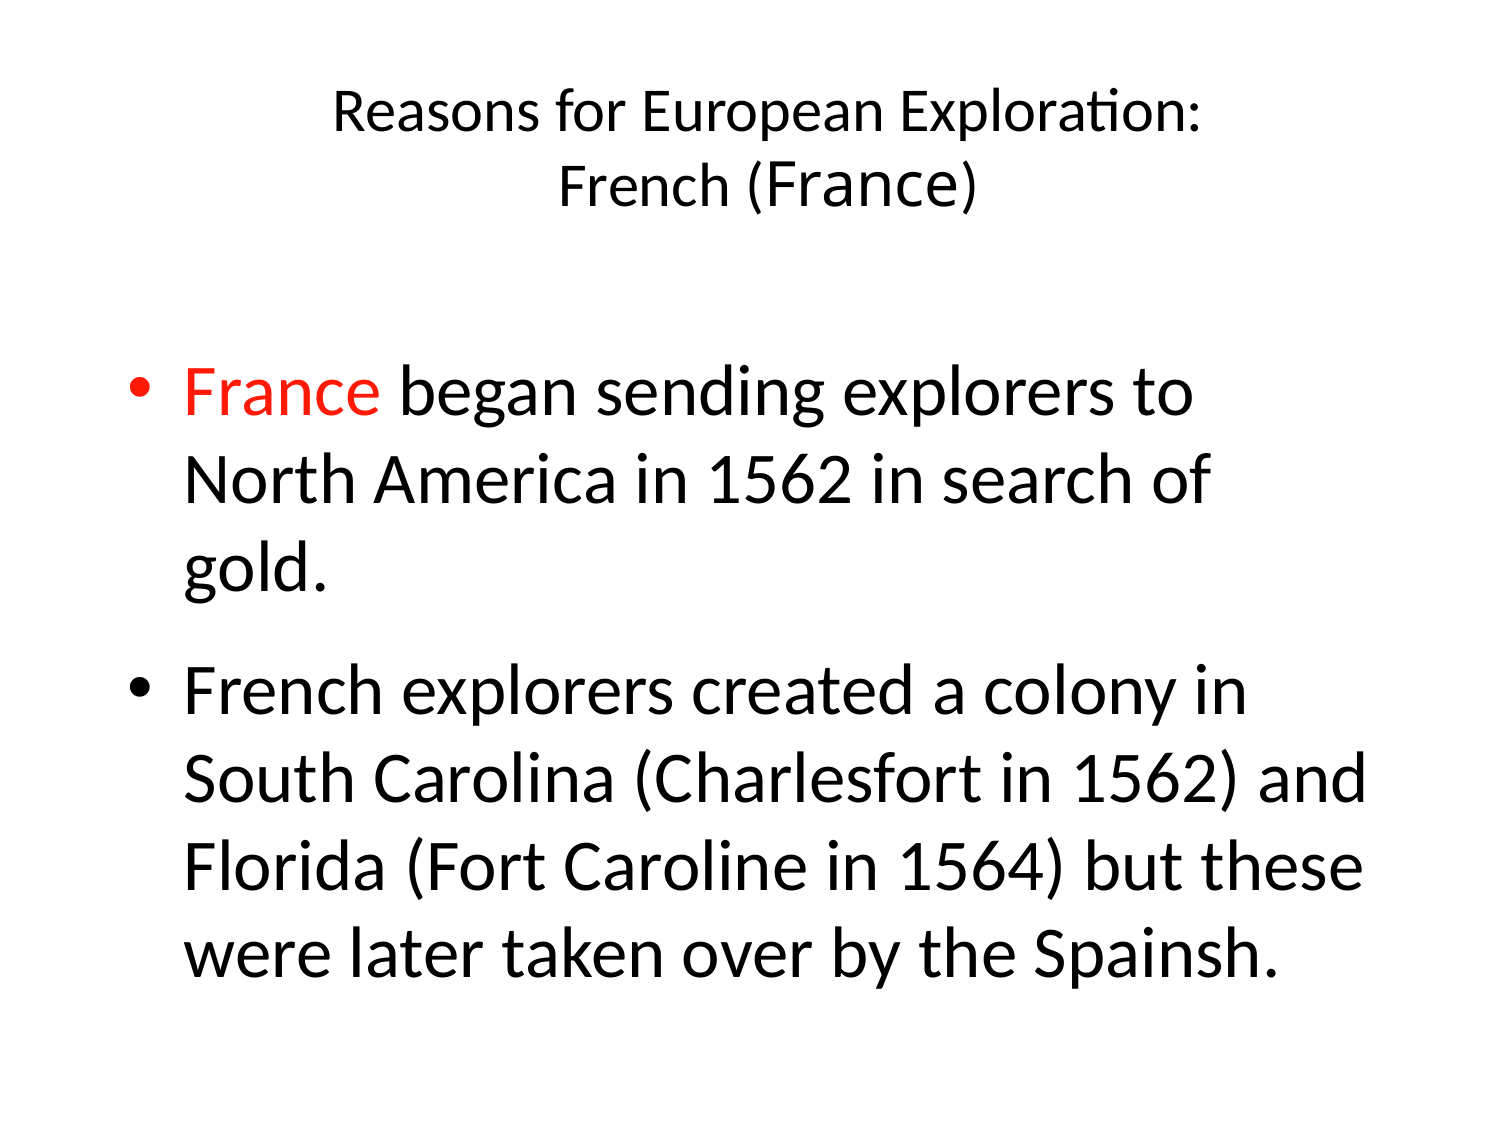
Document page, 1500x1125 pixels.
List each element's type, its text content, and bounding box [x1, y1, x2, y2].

list France began sending explorers to North America in 1562 in search of gold. French explorers created a colony in South Carolina (Charlesfort in 1562) and Florida (Fort Caroline in 1564) but these were later taken over by the Spainsh. [112, 335, 1388, 1000]
title Reasons for European Exploration: French (France) [75, 50, 1463, 238]
